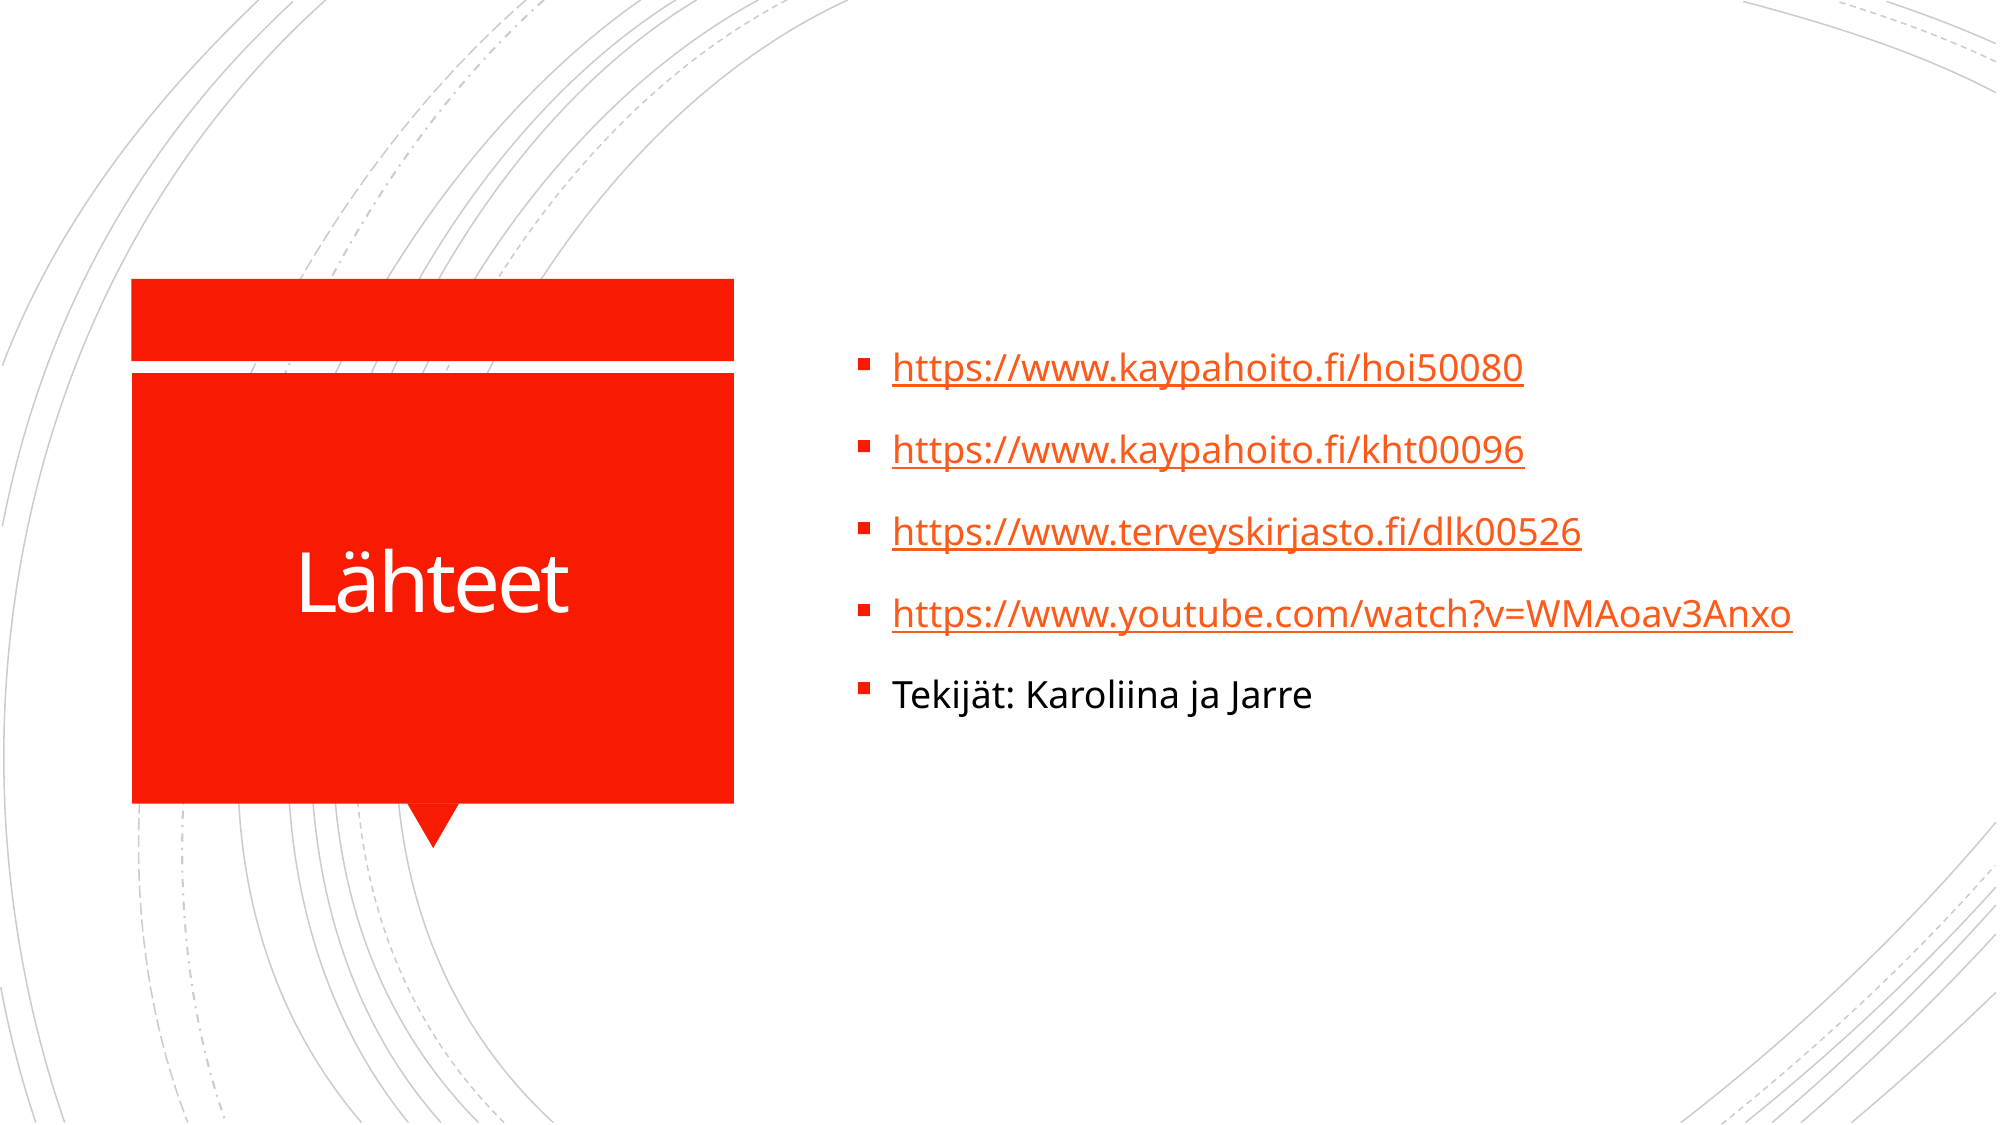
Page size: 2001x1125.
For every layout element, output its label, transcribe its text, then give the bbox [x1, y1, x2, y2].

list https://www.kaypahoito.fi/hoi50080 https://www.kaypahoito.fi/kht00096 https://www.terveyskirjasto.fi/dlk00526 https://www.youtube.com/watch?v=WMAoav3Anxo Tekijät: Karoliina ja Jarre [839, 131, 1871, 993]
title Lähteet [145, 385, 720, 789]
